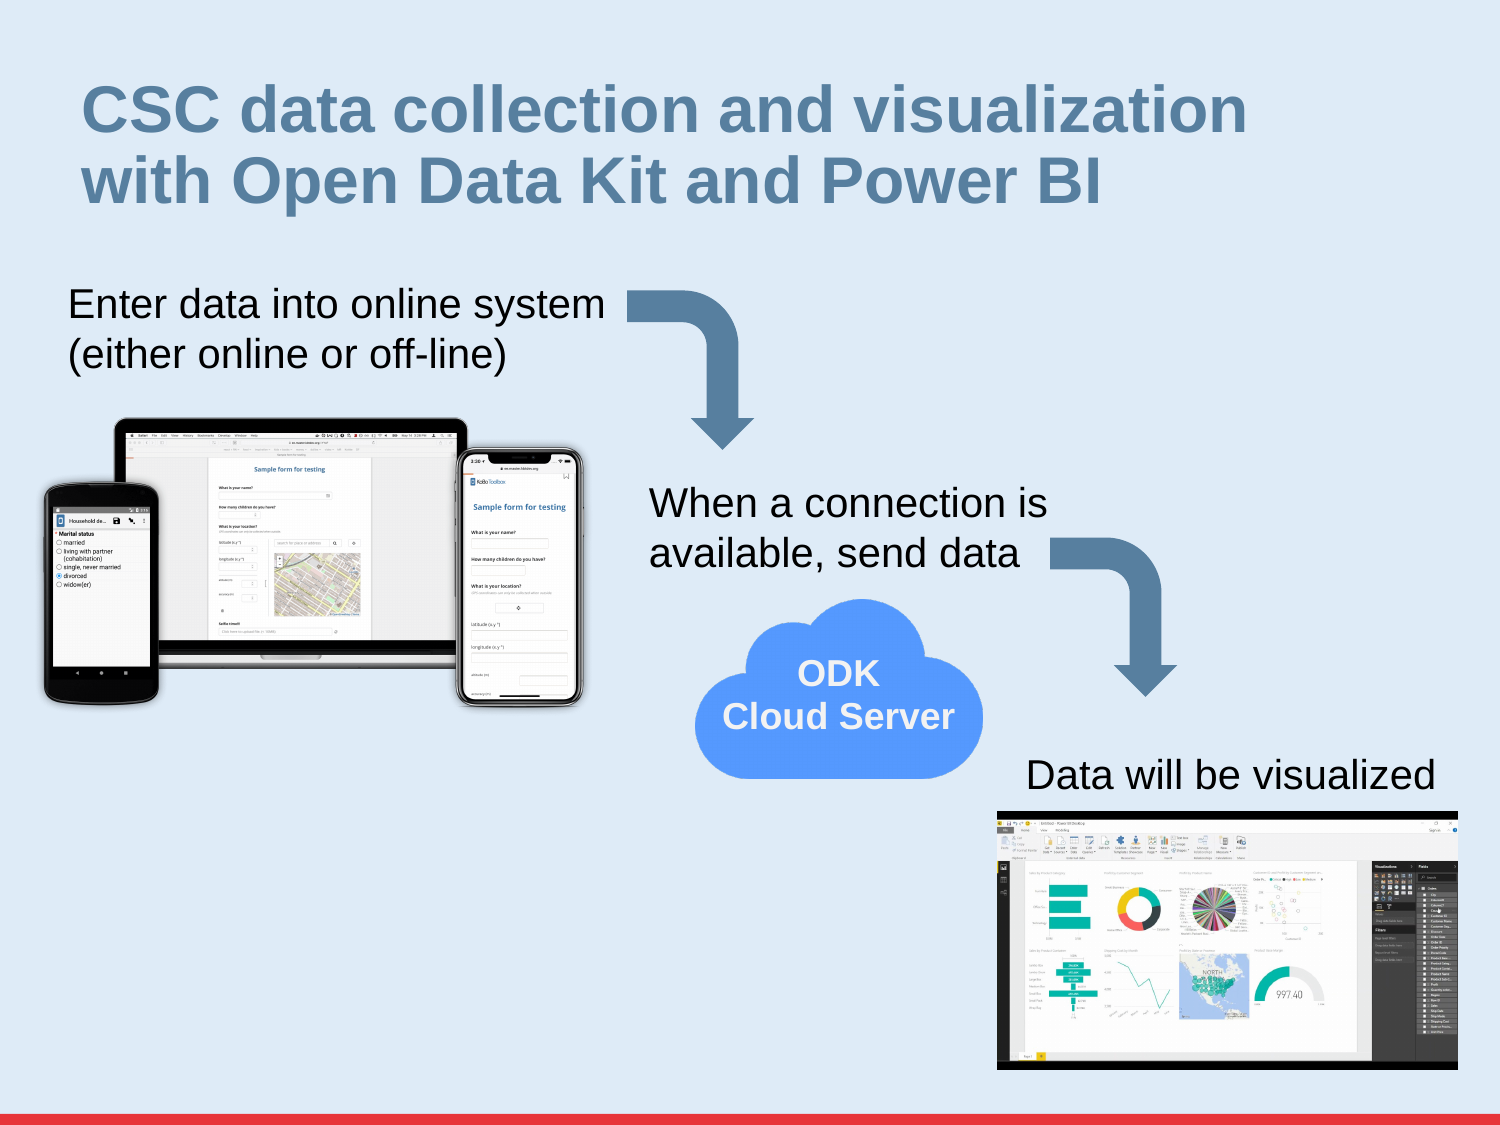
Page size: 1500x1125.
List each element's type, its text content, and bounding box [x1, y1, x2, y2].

text_box Enter data into online system (either online or off-line) [56, 271, 620, 383]
text_box Data will be visualized [1014, 742, 1458, 804]
text_box [626, 289, 757, 452]
picture [997, 811, 1458, 1070]
text_box [1049, 536, 1180, 699]
title CSC data collection and visualization with Open Data Kit and Power BI [66, 66, 1361, 226]
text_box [695, 599, 983, 779]
picture [9, 383, 620, 743]
text_box When a connection is available, send data [637, 470, 1092, 582]
